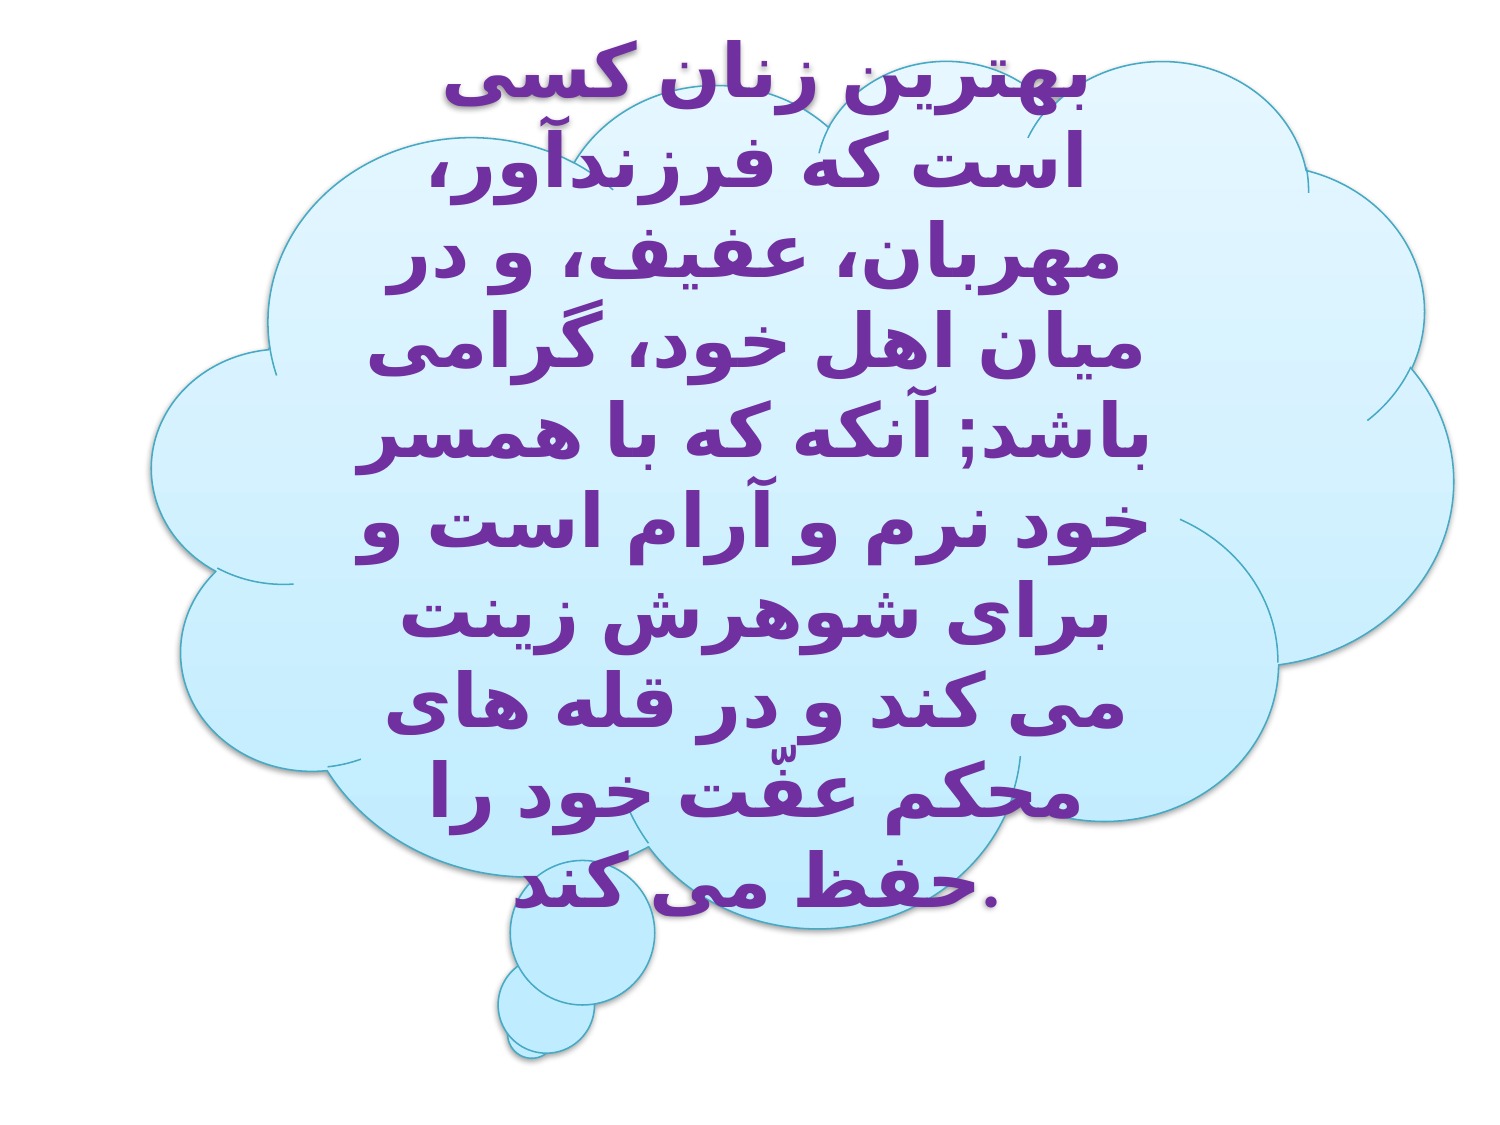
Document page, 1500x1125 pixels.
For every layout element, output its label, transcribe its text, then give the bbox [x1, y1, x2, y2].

text_box بهترین زنان کسی است که فرزندآور، مهربان، عفیف، و در میان اهل خود، گرامی باشد; آنکه که با همسر خود نرم و آرام است و برای شوهرش زینت می کند و در قله های محکم عفّت خود را حفظ می کند. [150, 60, 1455, 1060]
